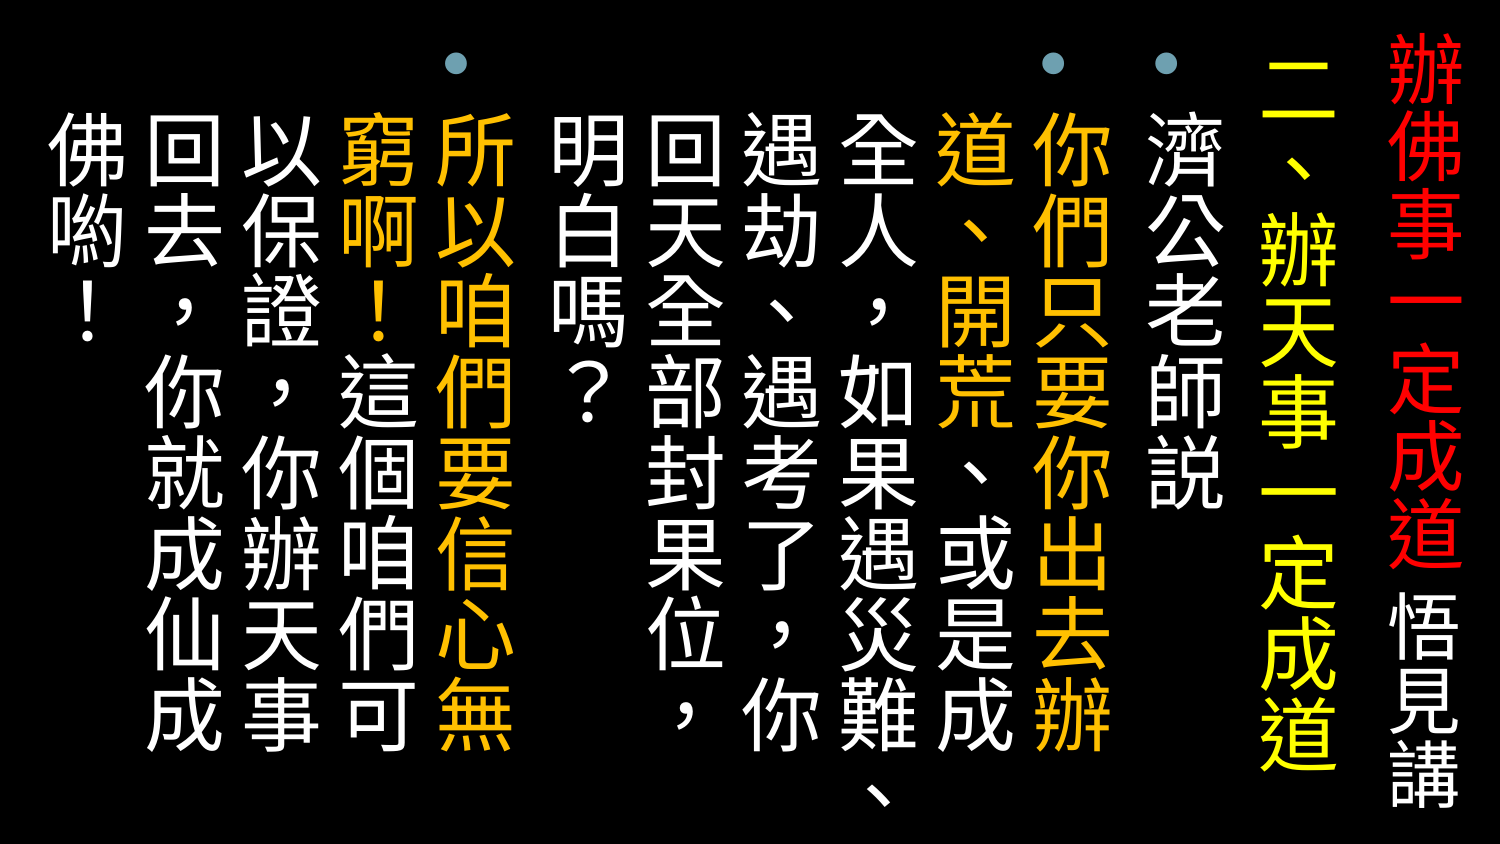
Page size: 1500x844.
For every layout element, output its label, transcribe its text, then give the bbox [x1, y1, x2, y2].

title 辦佛事一定成道 悟見講 [1364, 21, 1483, 820]
list 二、辦天事一定成道 濟公老師説 你們只要你出去辦道、開荒、或是成全人，如果遇災難、遇劫、遇考了，你回天全部封果位，明白嗎？ 所以咱們要信心無窮啊！這個咱們可以保證，你辦天事回去，你就成仙成佛喲！ [29, 27, 1365, 820]
